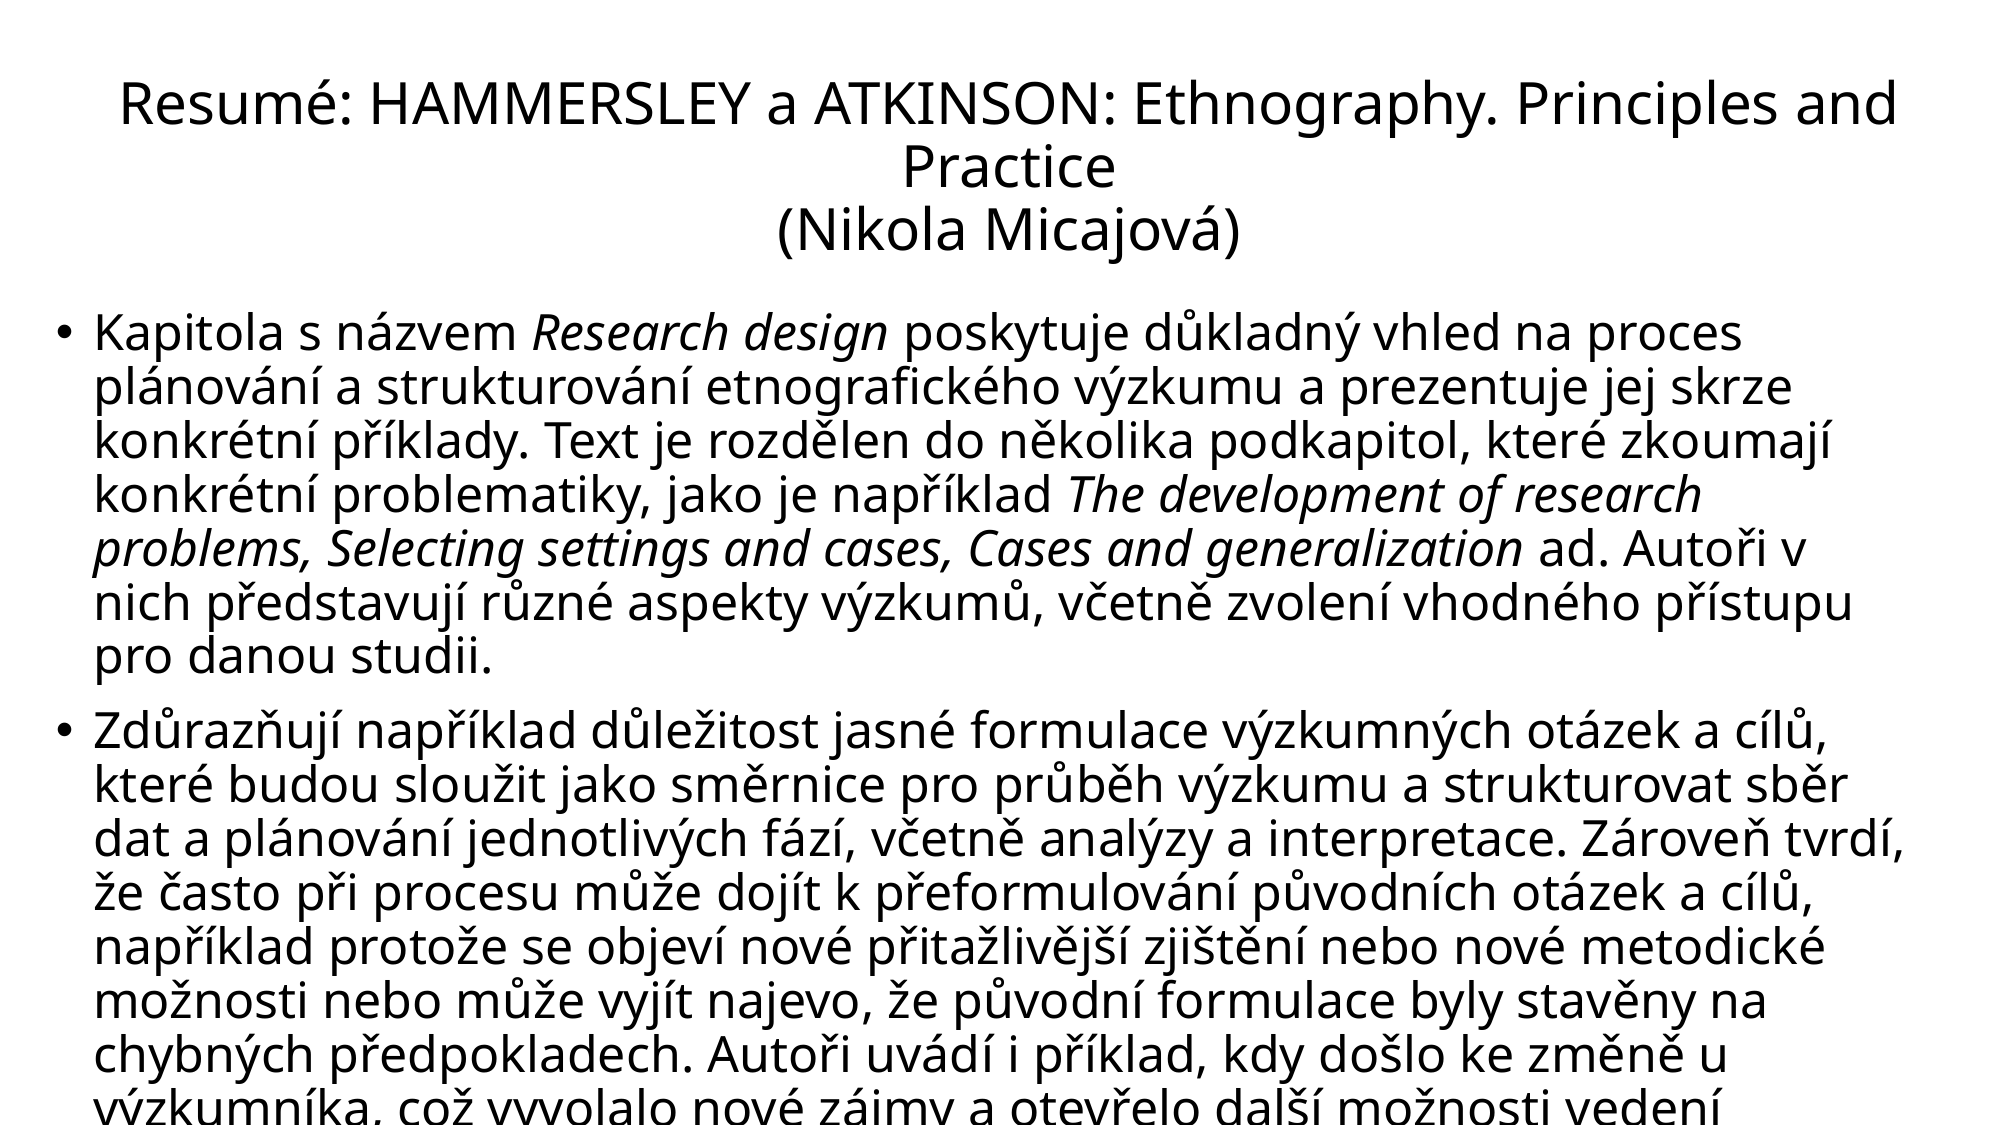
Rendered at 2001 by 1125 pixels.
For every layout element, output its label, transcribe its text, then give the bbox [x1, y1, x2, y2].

list Kapitola s názvem Research design poskytuje důkladný vhled na proces plánování a strukturování etnografického výzkumu a prezentuje jej skrze konkrétní příklady. Text je rozdělen do několika podkapitol, které zkoumají konkrétní problematiky, jako je například The development of research problems, Selecting settings and cases, Cases and generalization ad. Autoři v nich představují různé aspekty výzkumů, včetně zvolení vhodného přístupu pro danou studii. Zdůrazňují například důležitost jasné formulace výzkumných otázek a cílů, které budou sloužit jako směrnice pro průběh výzkumu a strukturovat sběr dat a plánování jednotlivých fází, včetně analýzy a interpretace. Zároveň tvrdí, že často při procesu může dojít k přeformulování původních otázek a cílů, například protože se objeví nové přitažlivější zjištění nebo nové metodické možnosti nebo může vyjít najevo, že původní formulace byly stavěny na chybných předpokladech. Autoři uvádí i příklad, kdy došlo ke změně u výzkumníka, což vyvolalo nové zájmy a otevřelo další možnosti vedení projektu. [40, 299, 1926, 1014]
title Resumé: HAMMERSLEY a ATKINSON: Ethnography. Principles and Practice (Nikola Micajová) [66, 59, 1952, 278]
